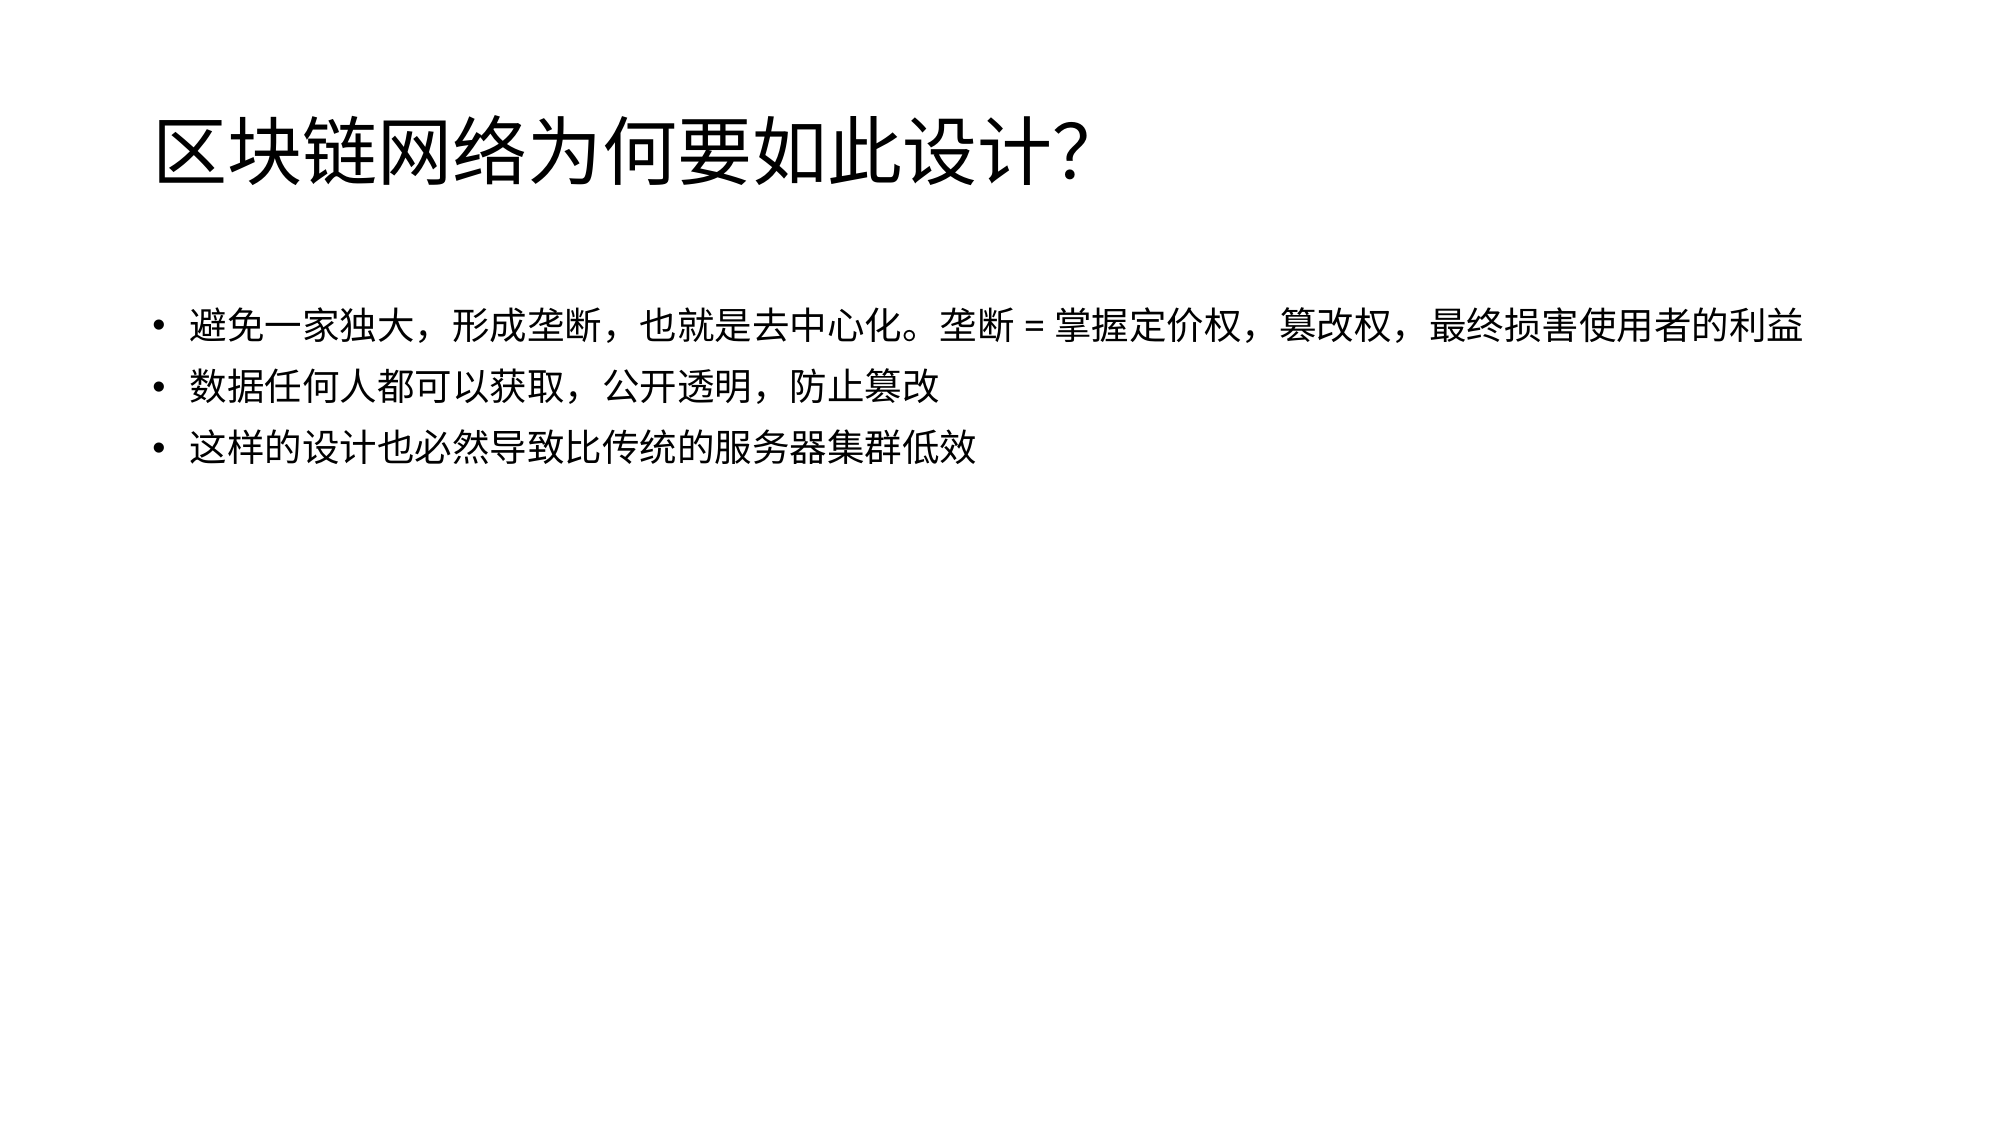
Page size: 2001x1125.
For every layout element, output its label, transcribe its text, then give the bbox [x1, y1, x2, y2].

list 避免一家独大，形成垄断，也就是去中心化。垄断=掌握定价权，篡改权，最终损害使用者的利益 数据任何人都可以获取，公开透明，防止篡改 这样的设计也必然导致比传统的服务器集群低效 [137, 299, 1863, 1014]
title 区块链网络为何要如此设计？ [137, 46, 1863, 264]
